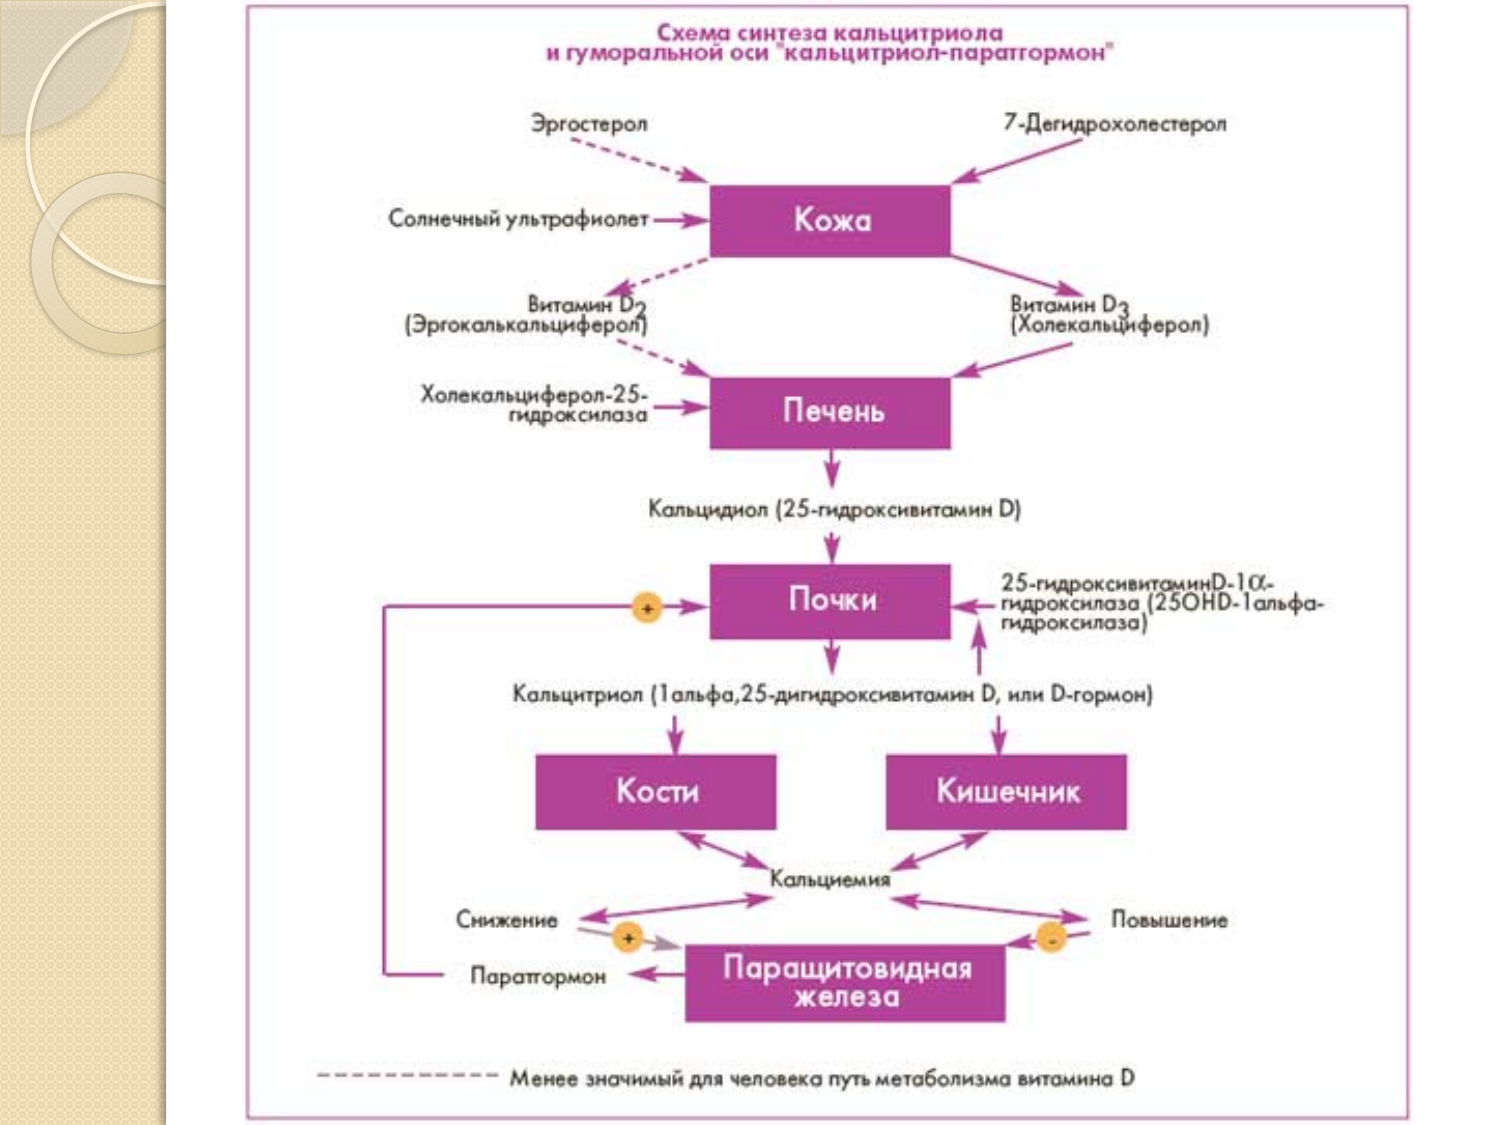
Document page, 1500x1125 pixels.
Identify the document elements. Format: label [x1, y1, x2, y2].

picture [241, 0, 1413, 1125]
